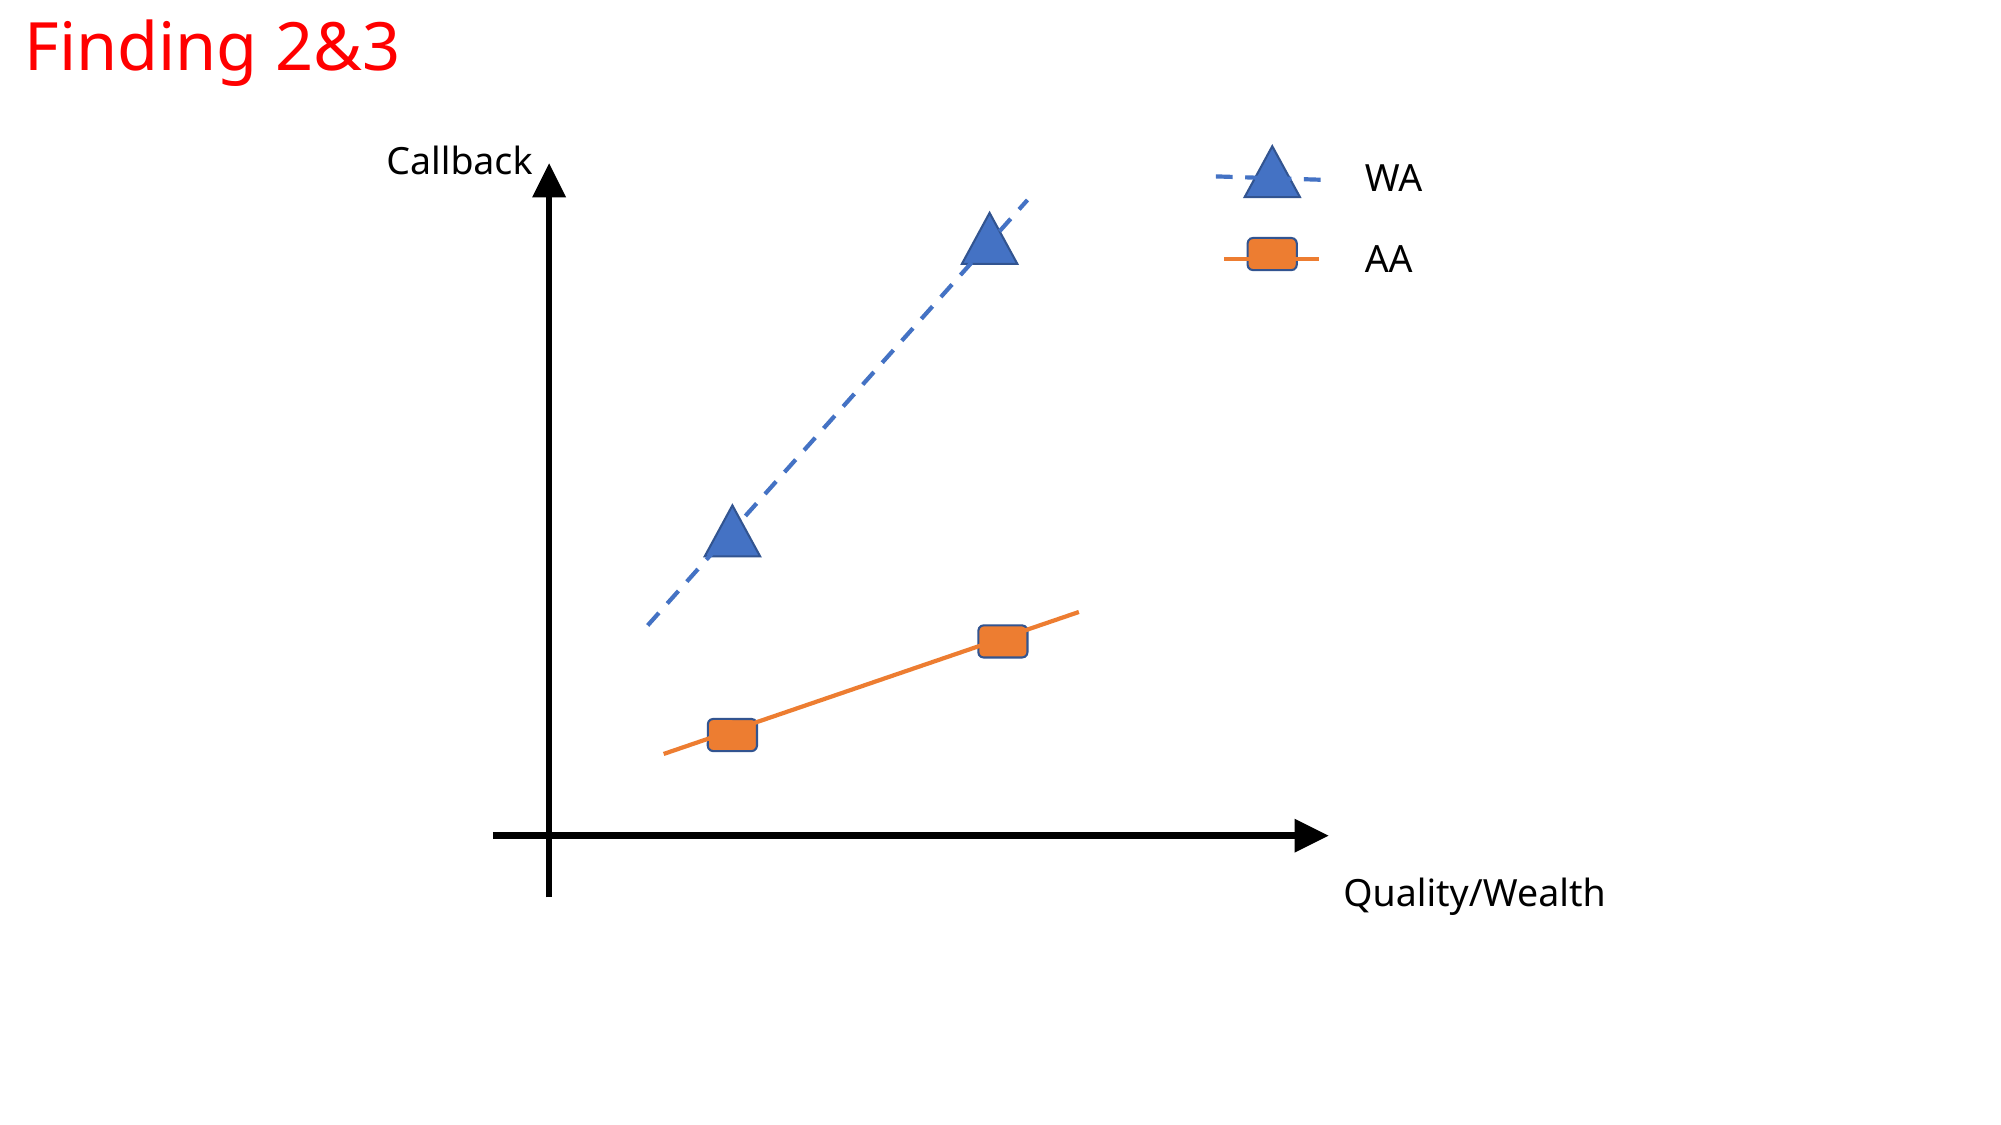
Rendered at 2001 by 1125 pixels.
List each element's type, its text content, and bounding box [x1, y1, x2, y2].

text_box [1255, 144, 1290, 176]
text_box Callback [371, 129, 564, 190]
text_box [1246, 236, 1298, 257]
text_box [647, 199, 1028, 626]
text_box [1246, 261, 1298, 272]
text_box AA [1349, 228, 1500, 288]
text_box WA [1349, 146, 1500, 206]
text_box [1215, 176, 1329, 180]
text_box Finding 2&3 [9, 0, 499, 91]
text_box Quality/Wealth [1328, 861, 1666, 922]
text_box [1242, 180, 1302, 199]
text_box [663, 611, 1079, 754]
